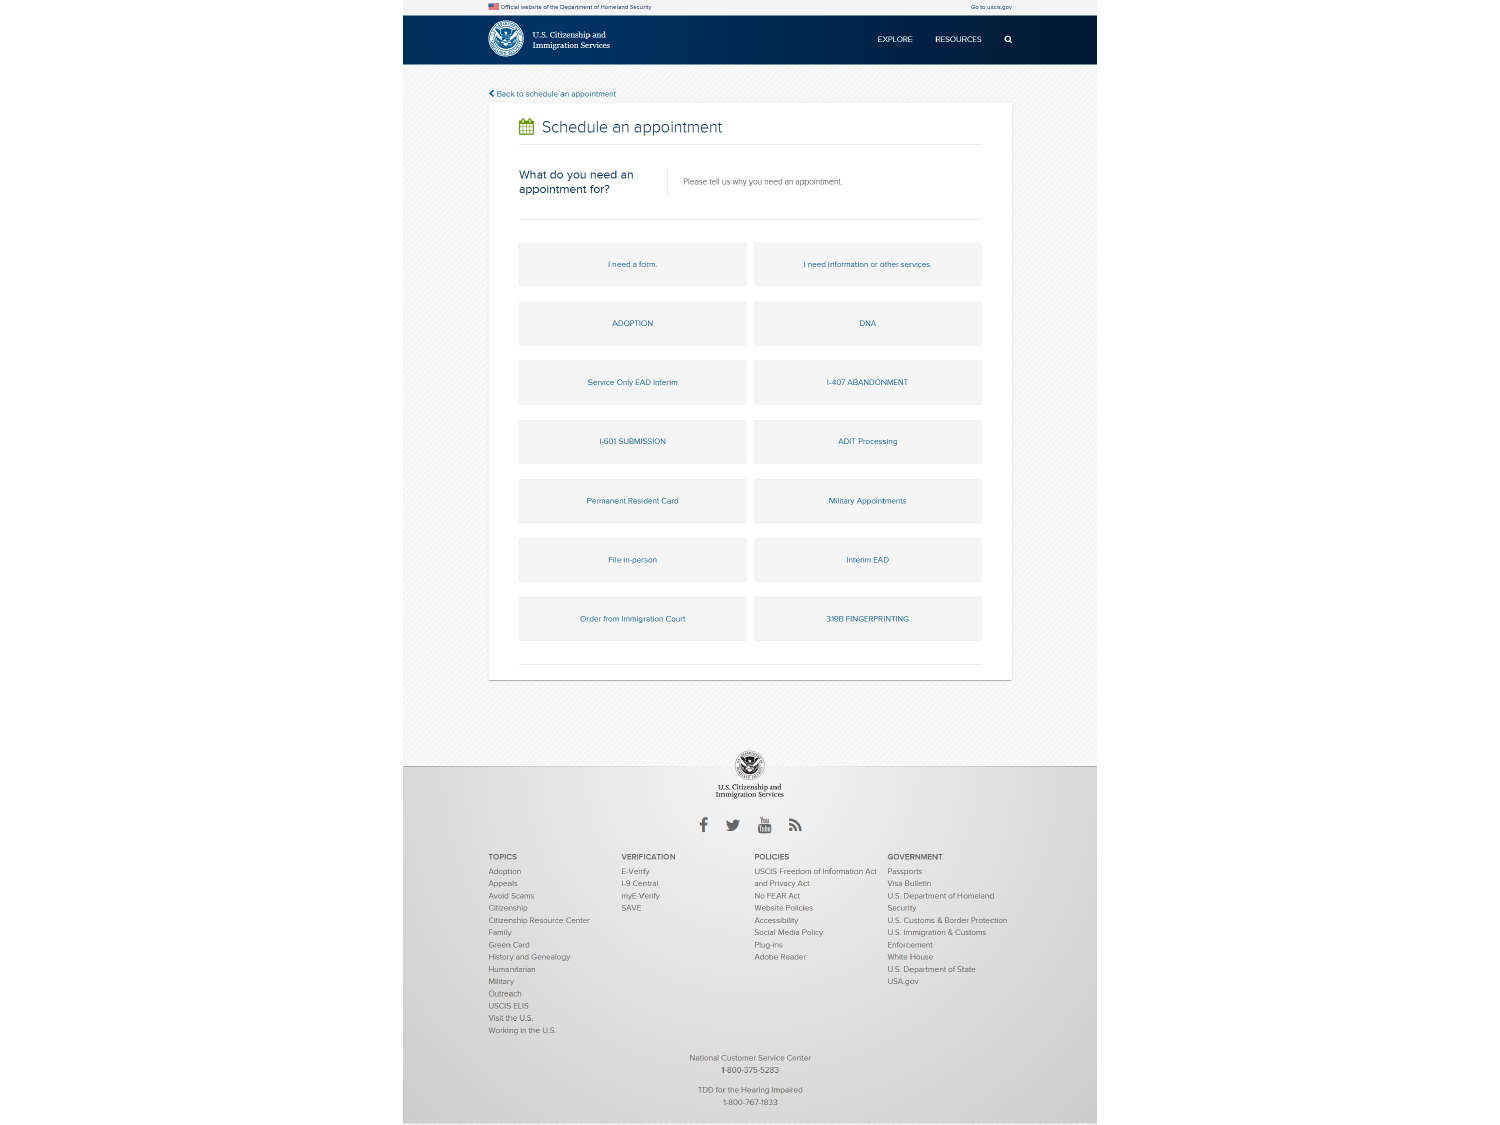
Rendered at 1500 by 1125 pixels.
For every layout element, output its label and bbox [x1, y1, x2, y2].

picture [402, 0, 1097, 1125]
